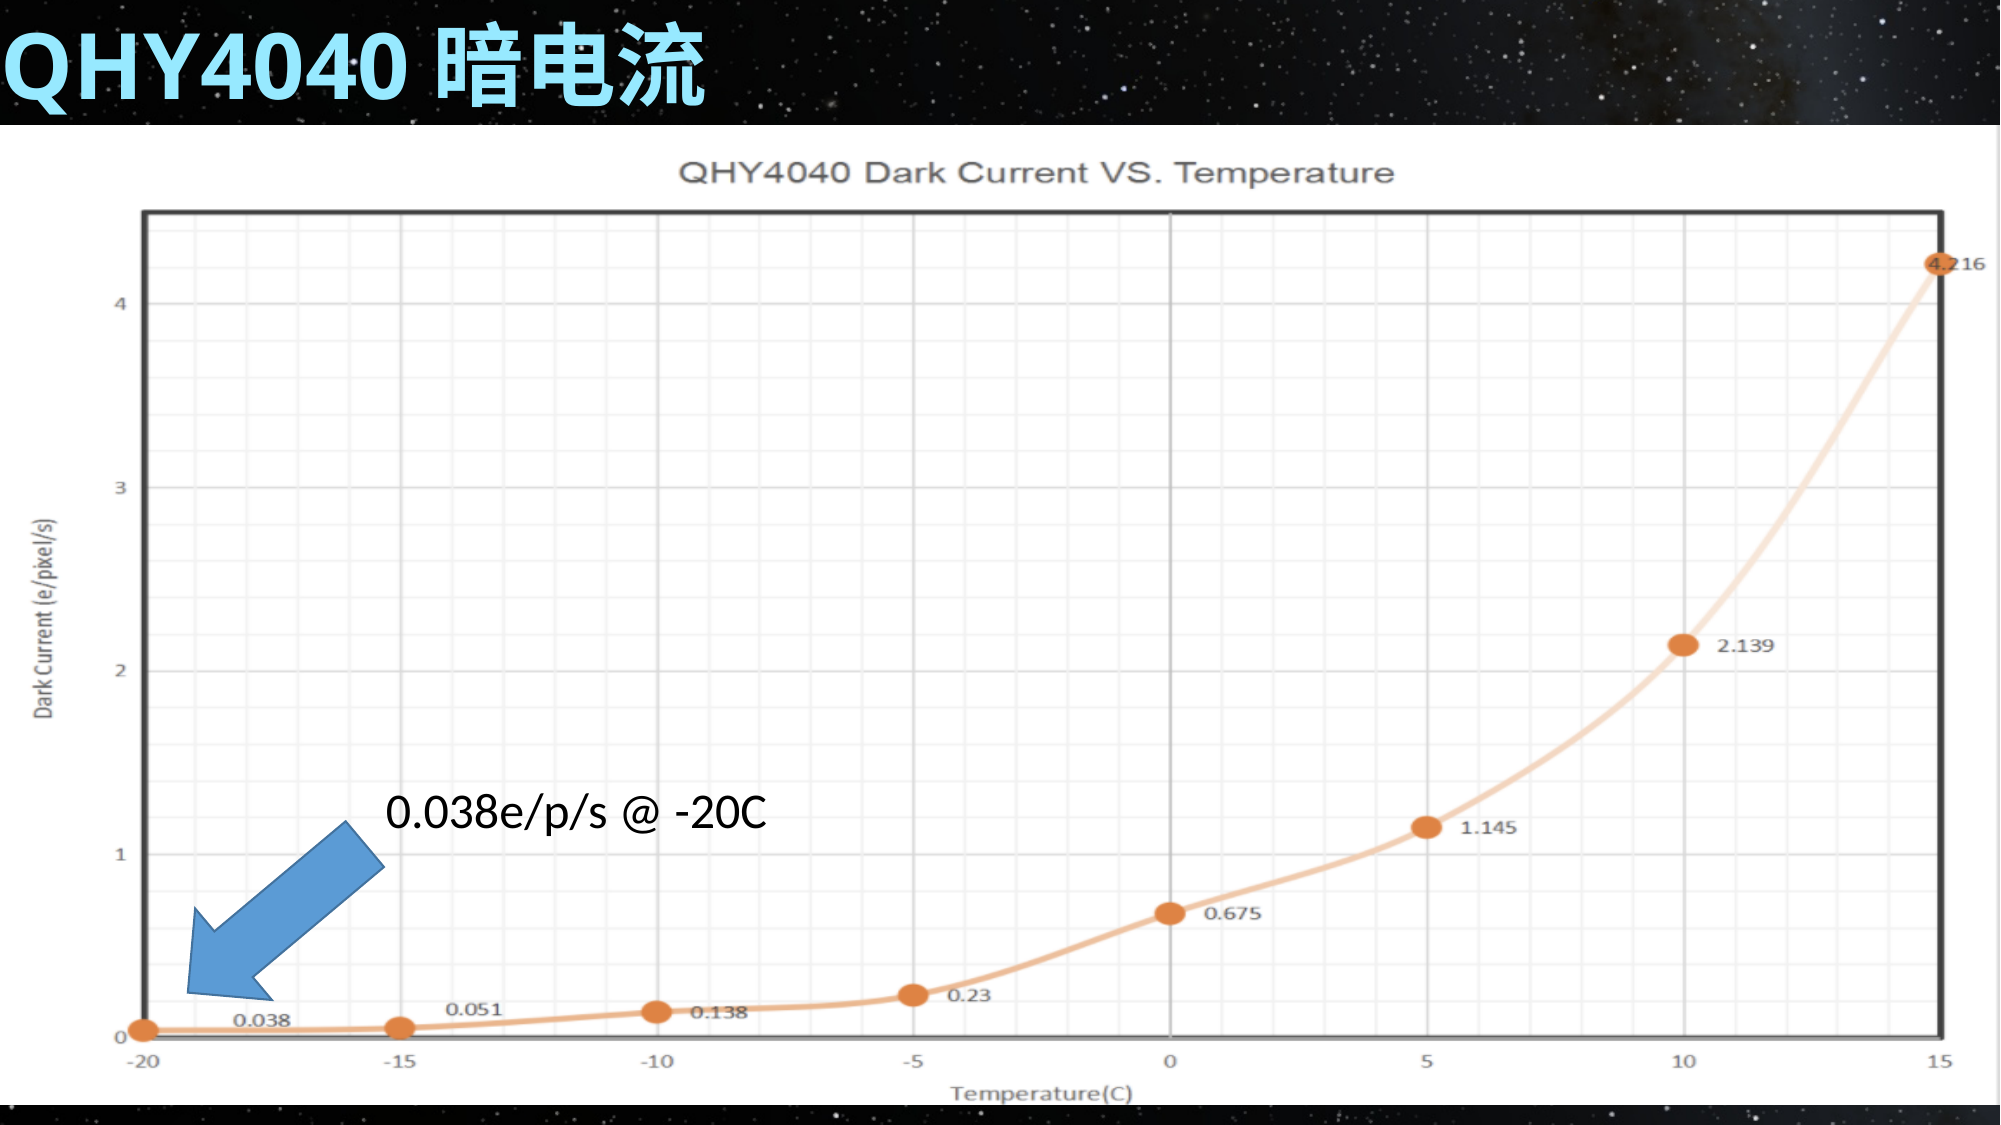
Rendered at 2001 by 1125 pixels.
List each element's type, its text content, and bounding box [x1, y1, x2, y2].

text_box QHY4040暗电流 [0, 0, 723, 125]
picture [0, 0, 2000, 1125]
